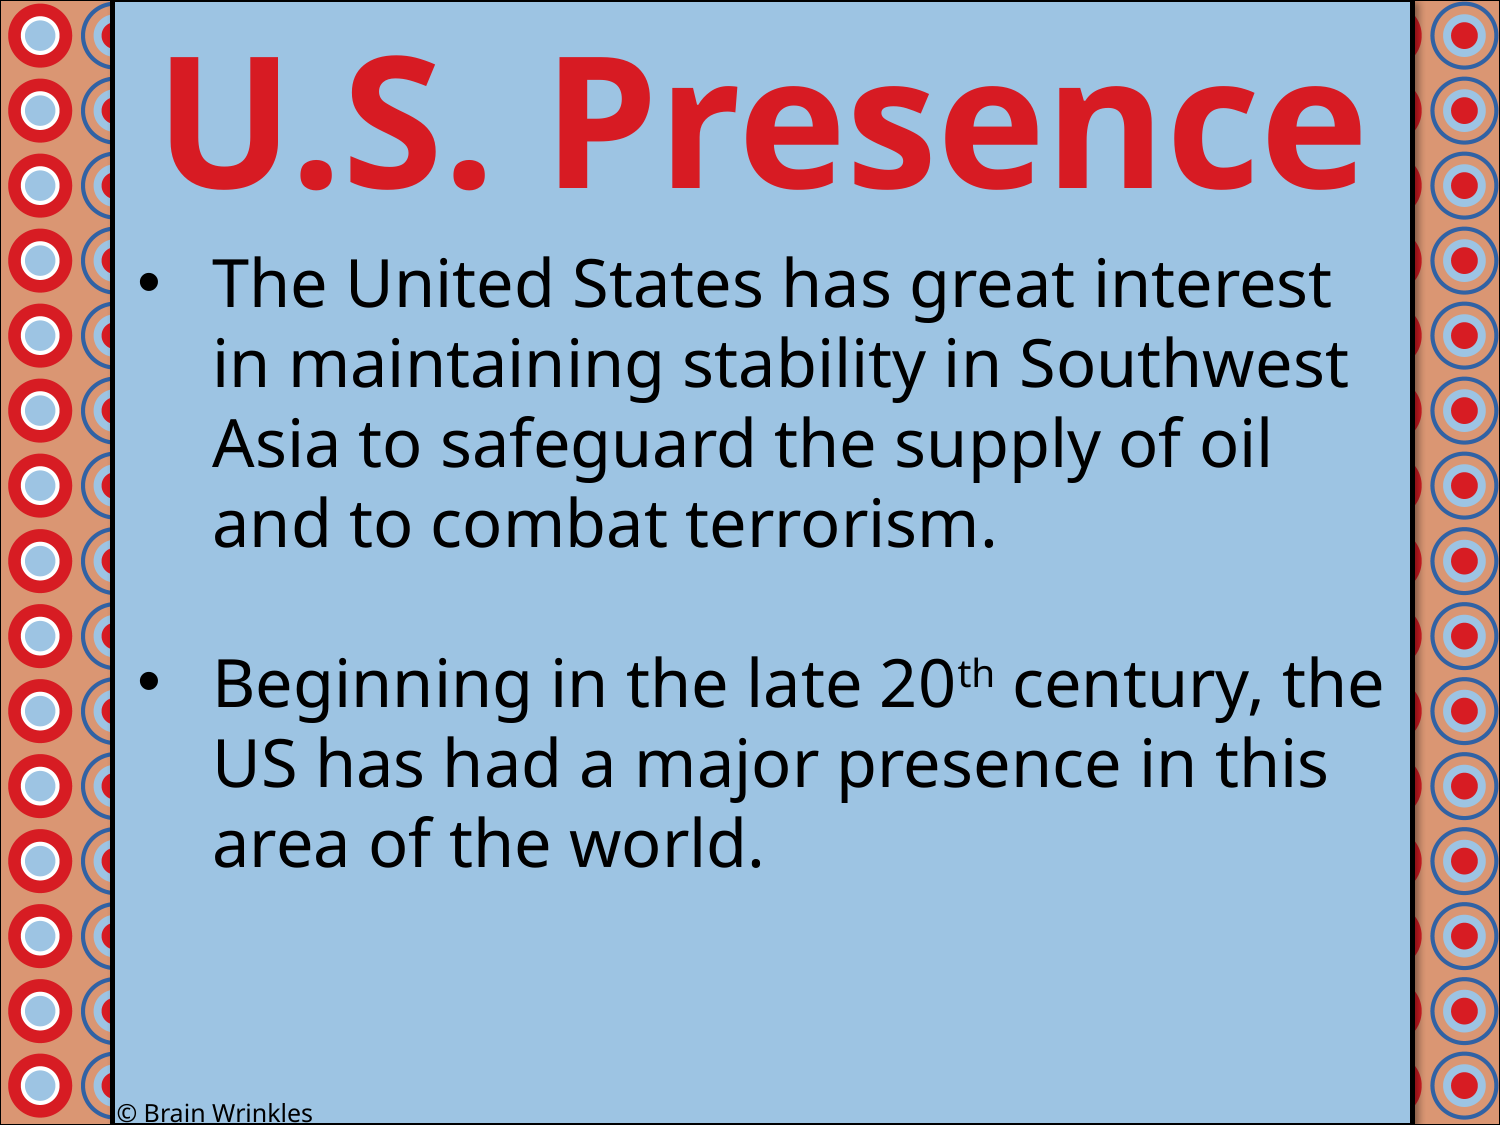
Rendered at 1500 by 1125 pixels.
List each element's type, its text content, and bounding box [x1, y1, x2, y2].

text_box [1420, 0, 1500, 1125]
text_box U.S. Presence [144, 0, 1381, 232]
text_box © Brain Wrinkles [101, 1090, 538, 1125]
text_box [0, 0, 111, 1125]
text_box [111, 0, 1413, 1125]
text_box The United States has great interest in maintaining stability in Southwest Asia to safeguard the supply of oil and to combat terrorism. Beginning in the late 20th century, the US has had a major presence in this area of the world. [122, 233, 1402, 1035]
